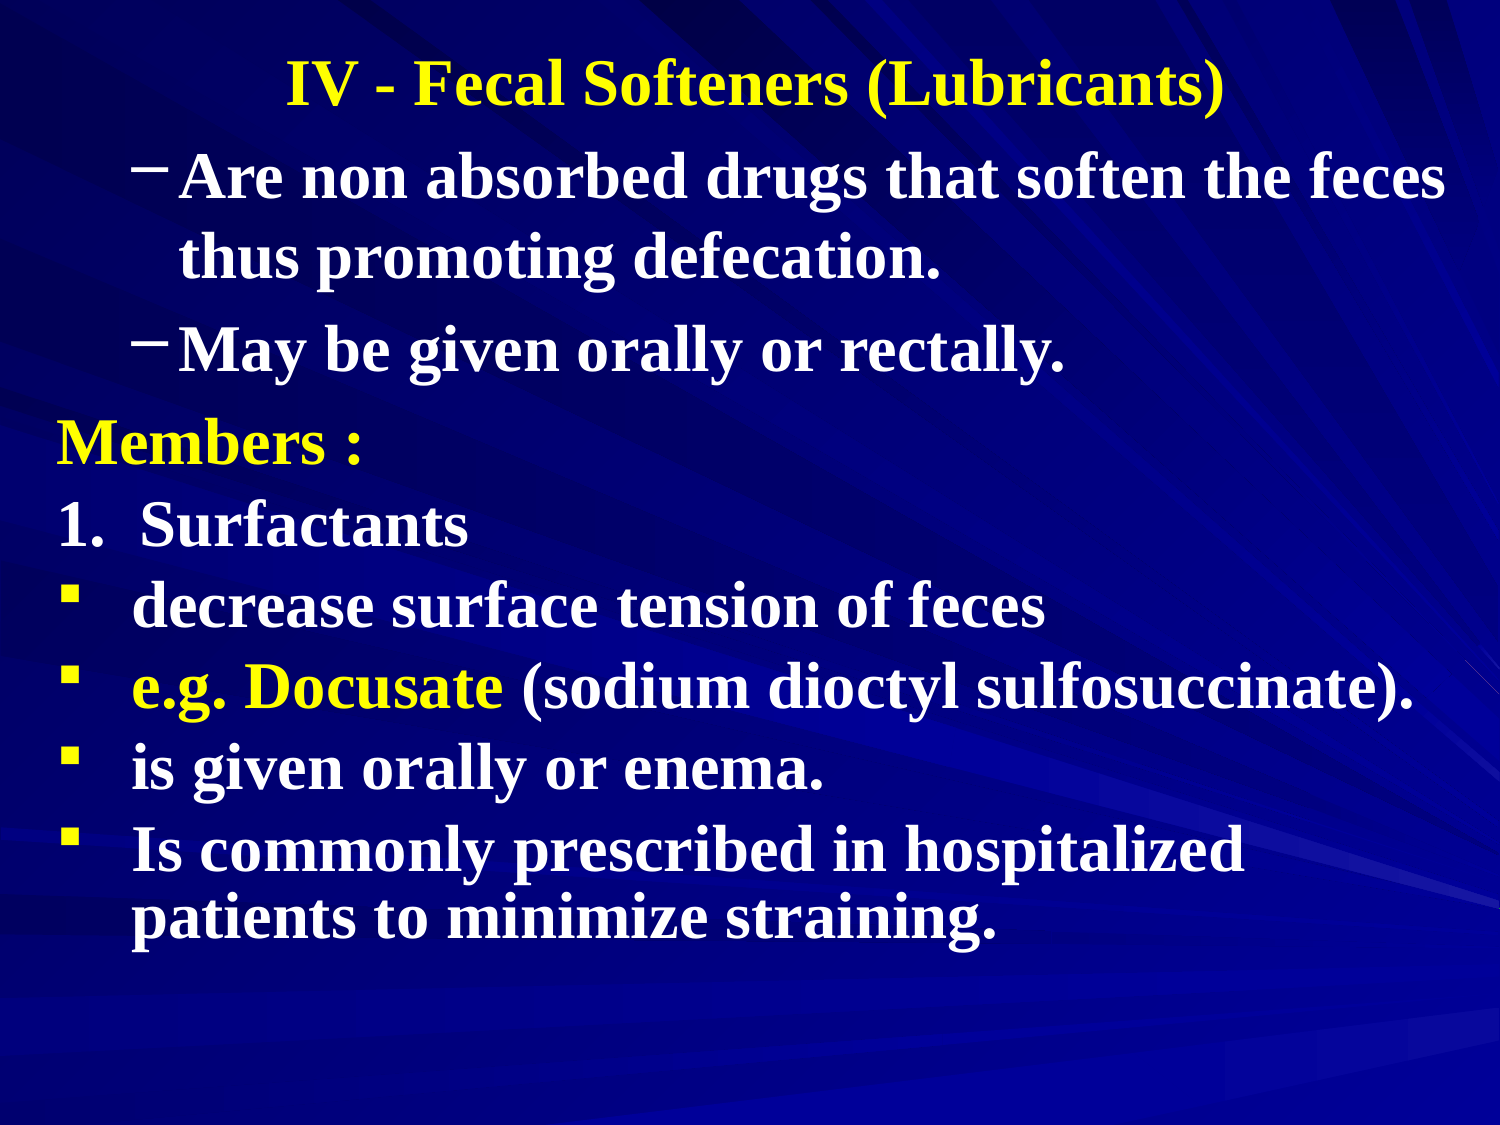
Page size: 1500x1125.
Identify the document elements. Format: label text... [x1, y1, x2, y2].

list IV - Fecal Softeners (Lubricants) Are non absorbed drugs that soften the feces thus promoting defecation. May be given orally or rectally. Members : 1. Surfactants decrease surface tension of feces e.g. Docusate (sodium dioctyl sulfosuccinate). is given orally or enema. Is commonly prescribed in hospitalized patients to minimize straining. [40, 30, 1471, 1071]
